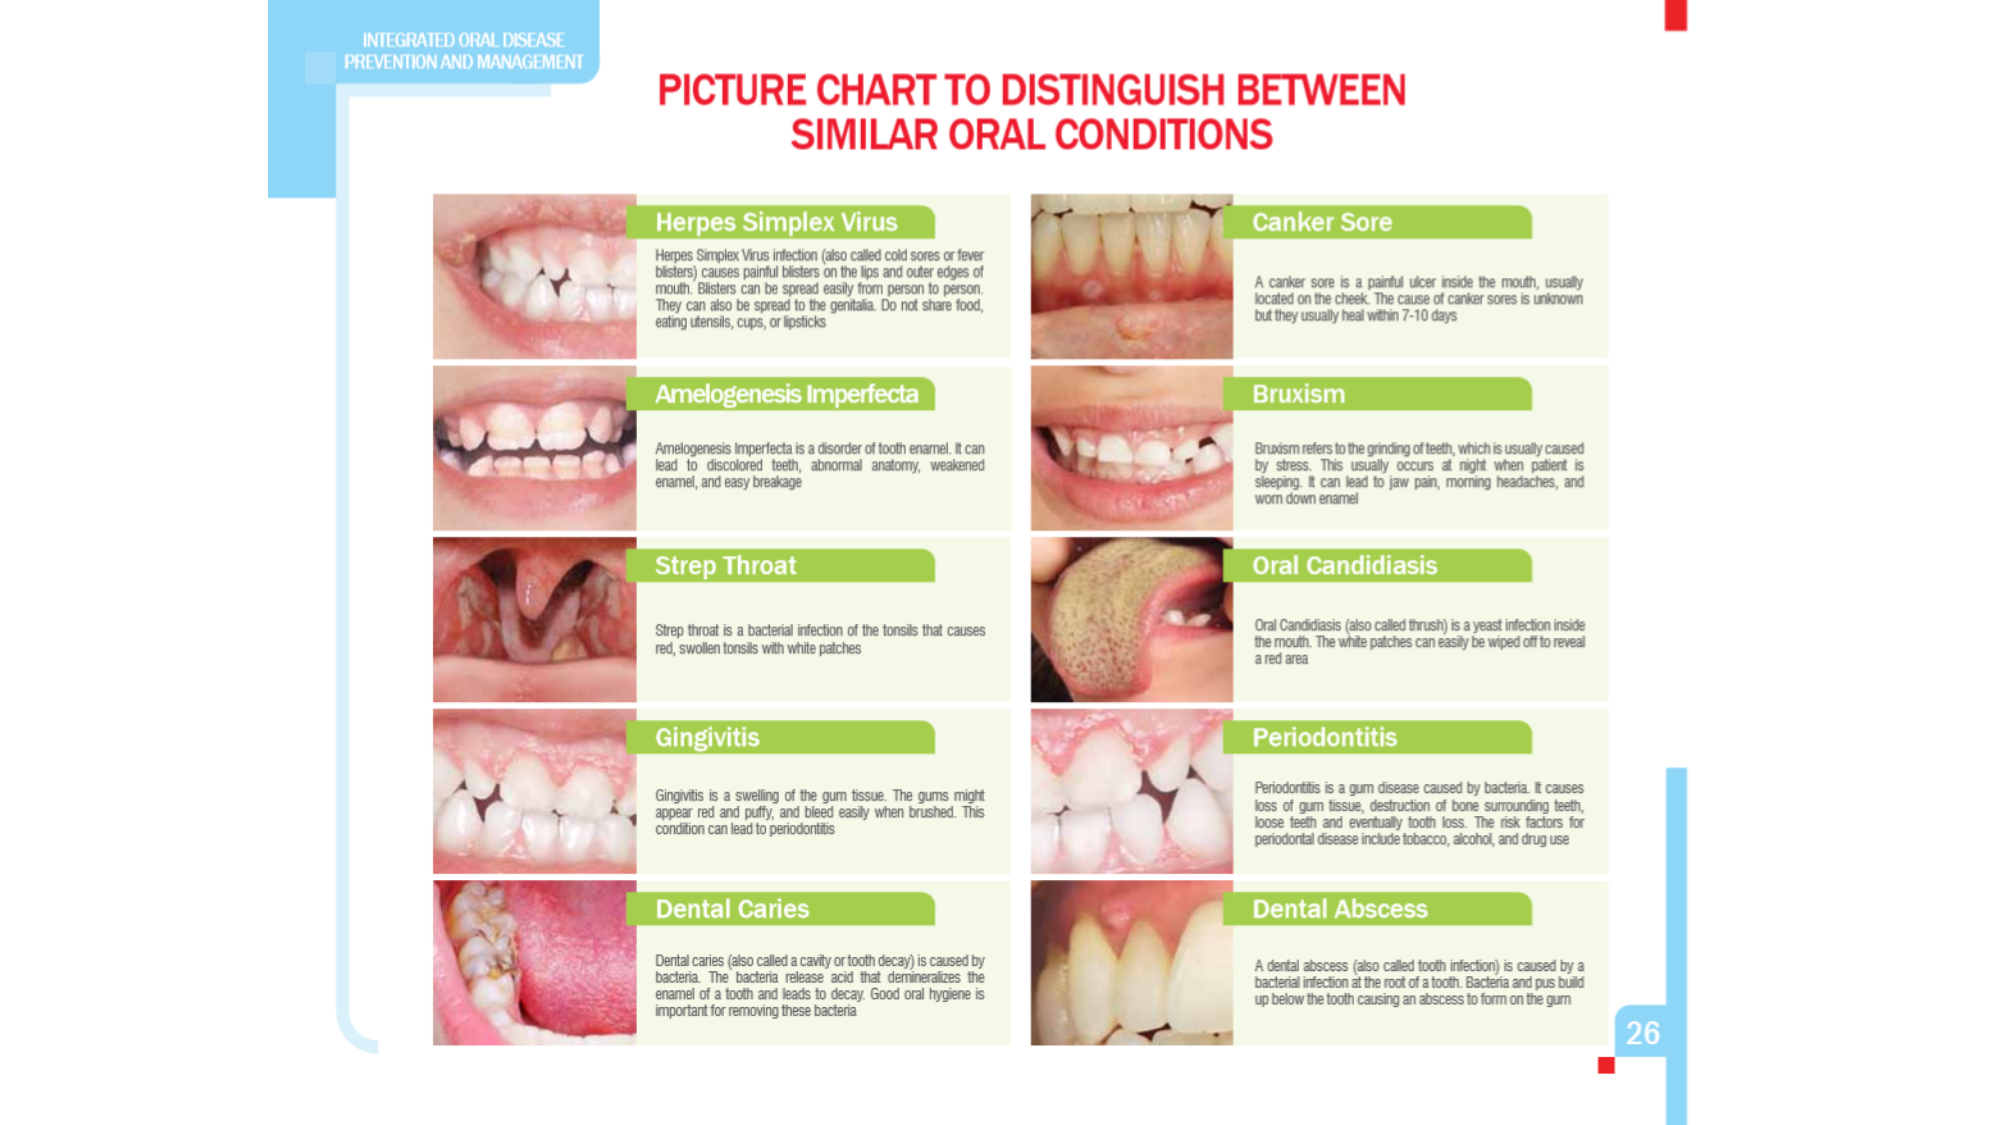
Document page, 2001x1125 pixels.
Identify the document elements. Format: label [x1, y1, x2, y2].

picture [268, 0, 1732, 1125]
